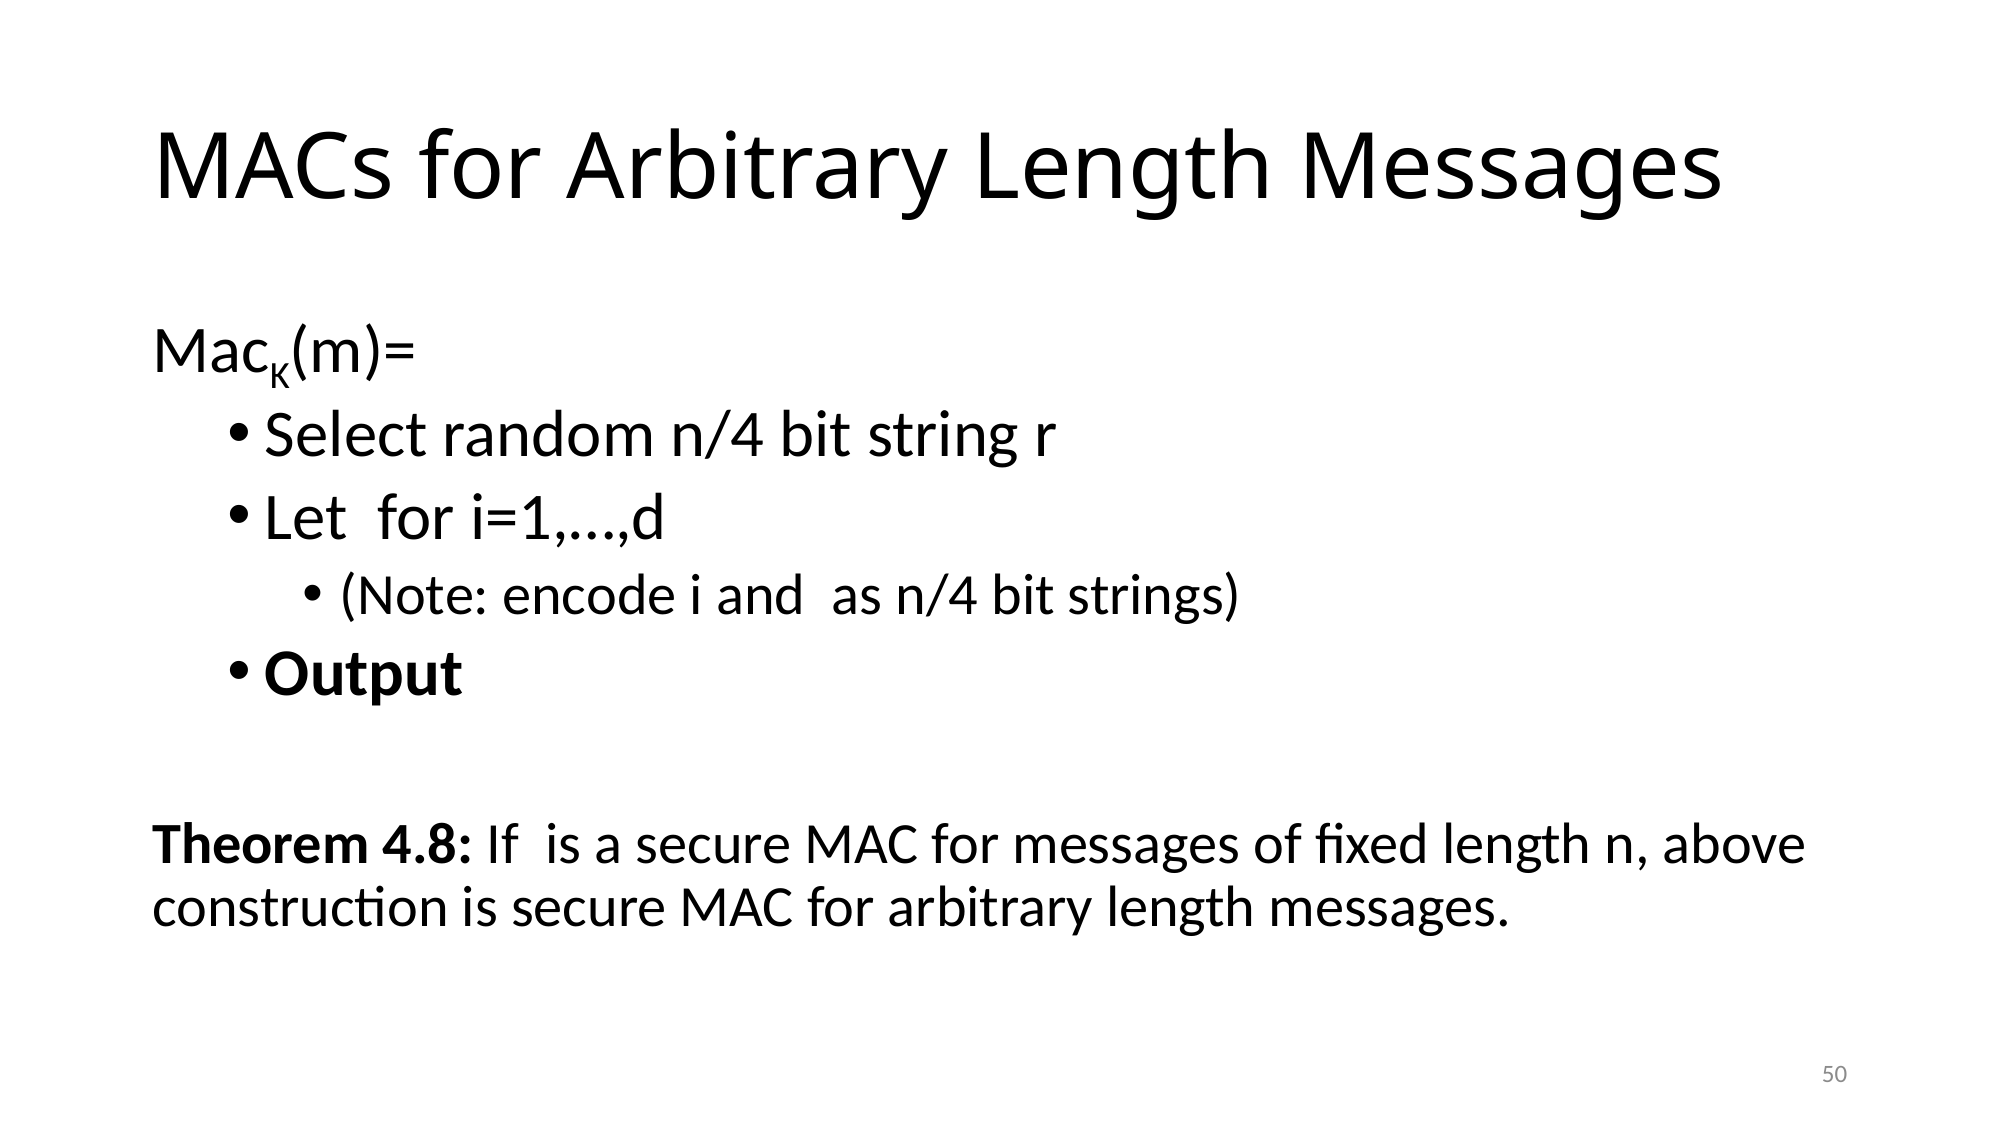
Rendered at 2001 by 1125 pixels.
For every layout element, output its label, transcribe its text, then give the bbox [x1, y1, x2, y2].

slide_number 50 [1412, 1042, 1863, 1103]
title MACs for Arbitrary Length Messages [137, 59, 1863, 278]
